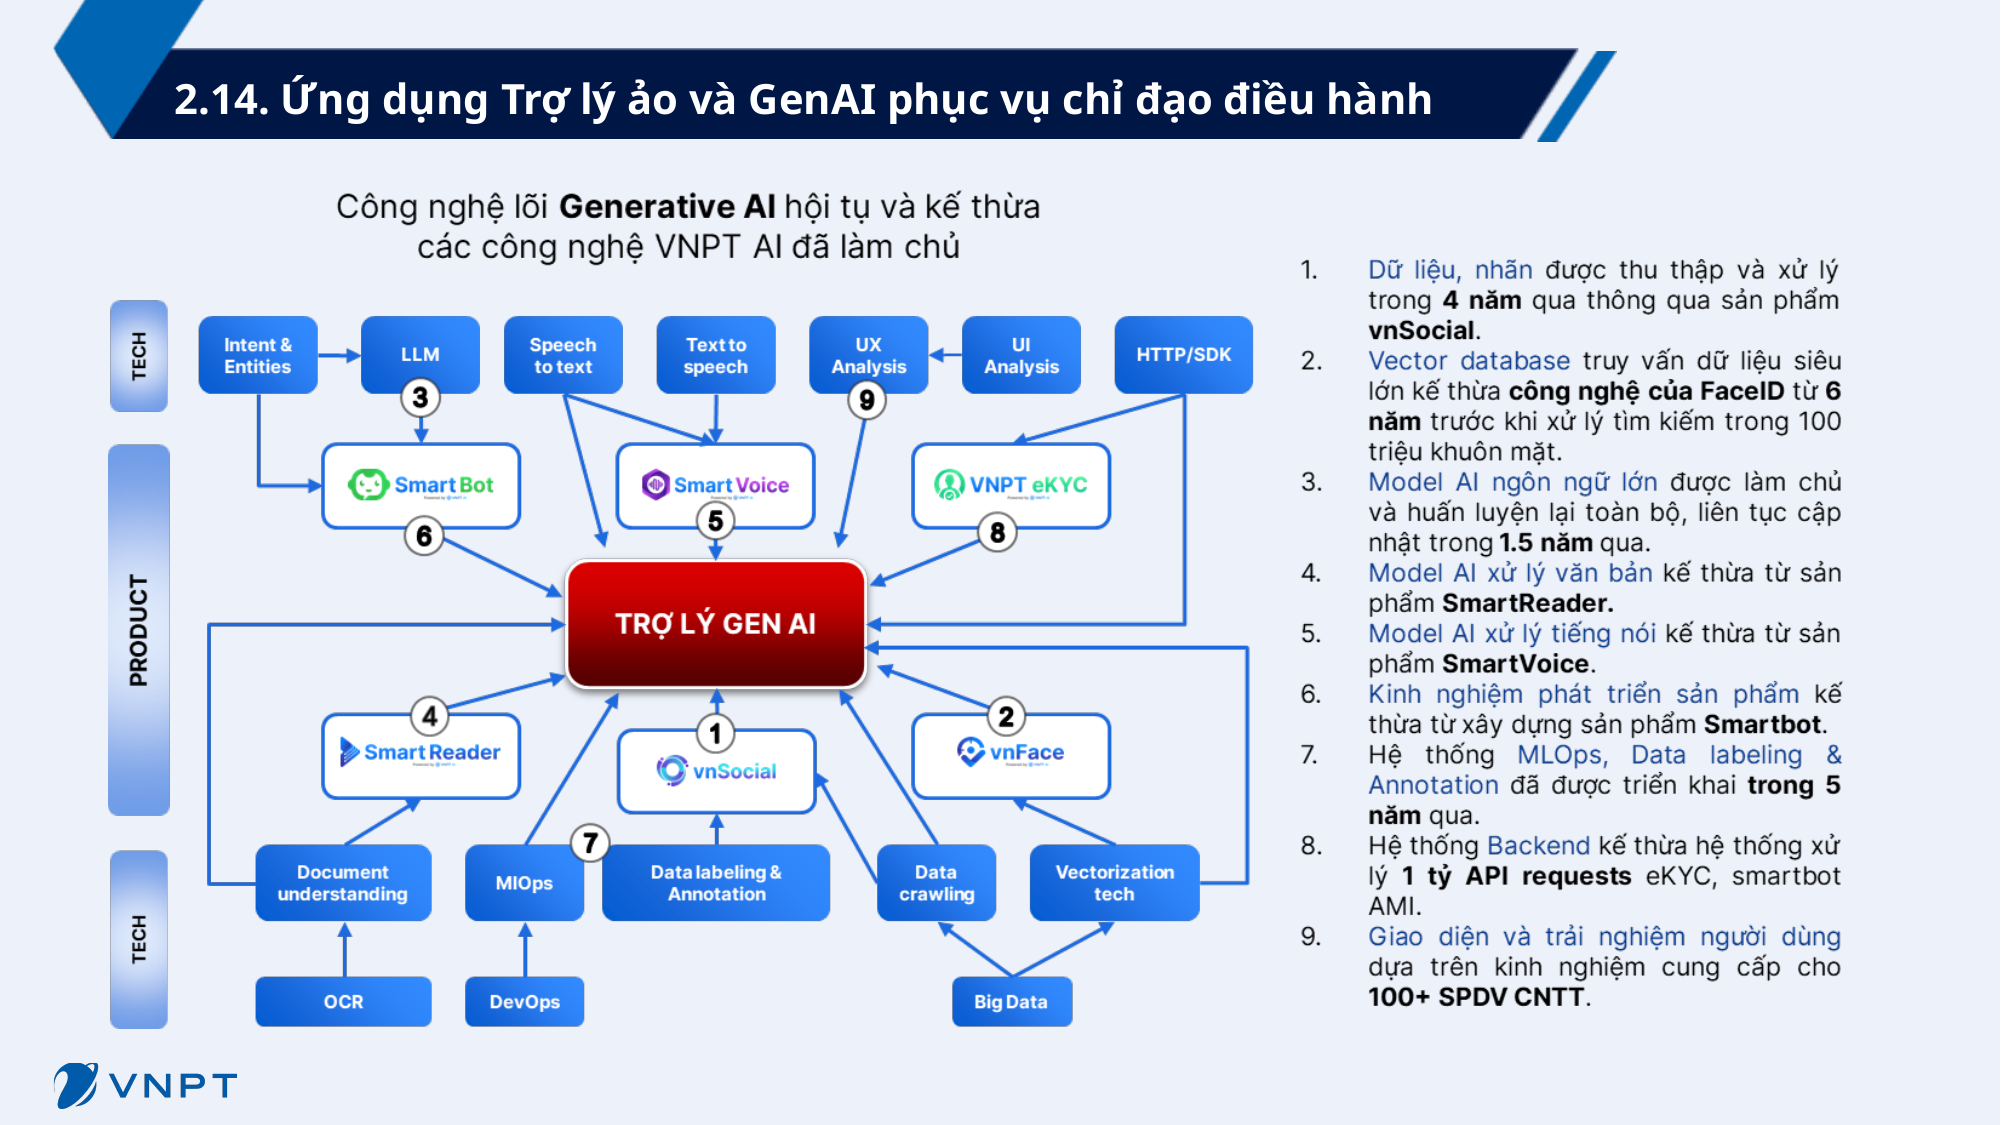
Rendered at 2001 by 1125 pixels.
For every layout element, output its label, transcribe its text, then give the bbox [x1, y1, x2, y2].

picture [53, 1063, 238, 1109]
picture [108, 178, 1865, 1029]
text_box 2.14. Ứng dụng Trợ lý ảo và GenAI phục vụ chỉ đạo điều hành [159, 65, 1668, 122]
picture [53, 0, 1617, 142]
